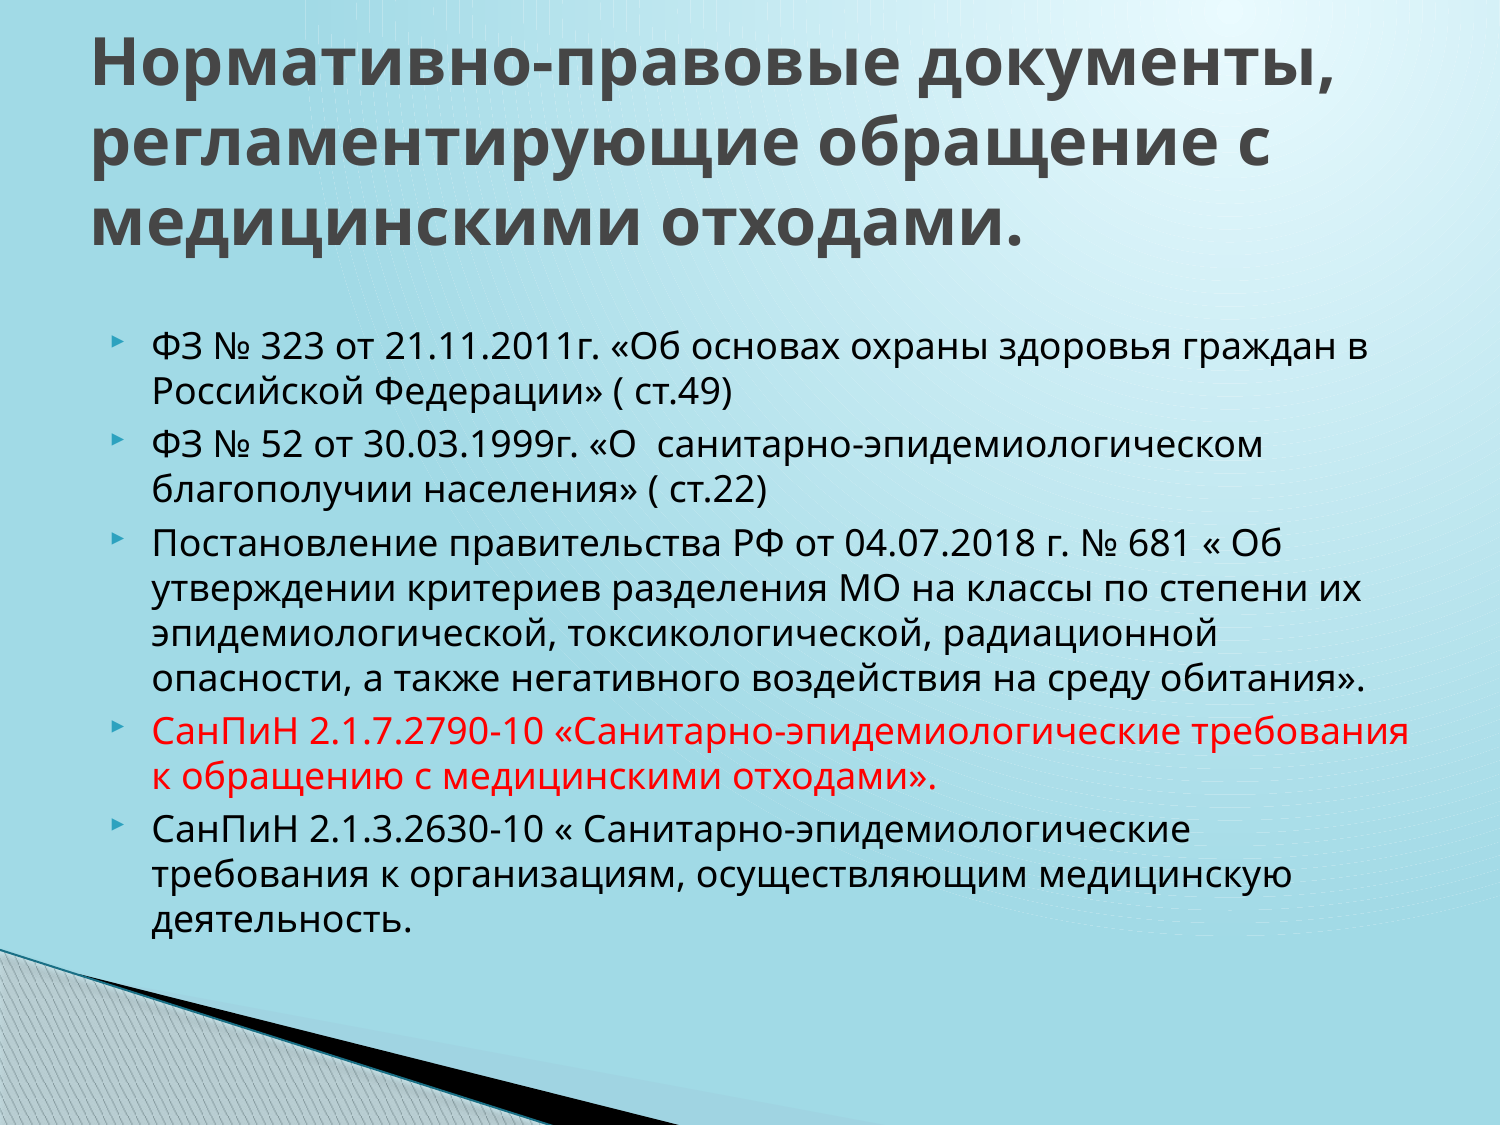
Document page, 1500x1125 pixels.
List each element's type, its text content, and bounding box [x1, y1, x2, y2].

title Нормативно-правовые документы, регламентирующие обращение с медицинскими отходами. [75, 45, 1425, 233]
list ФЗ № 323 от 21.11.2011г. «Об основах охраны здоровья граждан в Российской Федерации» ( ст.49) ФЗ № 52 от 30.03.1999г. «О санитарно-эпидемиологическом благополучии населения» ( ст.22) Постановление правительства РФ от 04.07.2018 г. № 681 « Об утверждении критериев разделения МО на классы по степени их эпидемиологической, токсикологической, радиационной опасности, а также негативного воздействия на среду обитания». СанПиН 2.1.7.2790-10 «Санитарно-эпидемиологические требования к обращению с медицинскими отходами». СанПиН 2.1.3.2630-10 « Санитарно-эпидемиологические требования к организациям, осуществляющим медицинскую деятельность. [76, 314, 1427, 1057]
